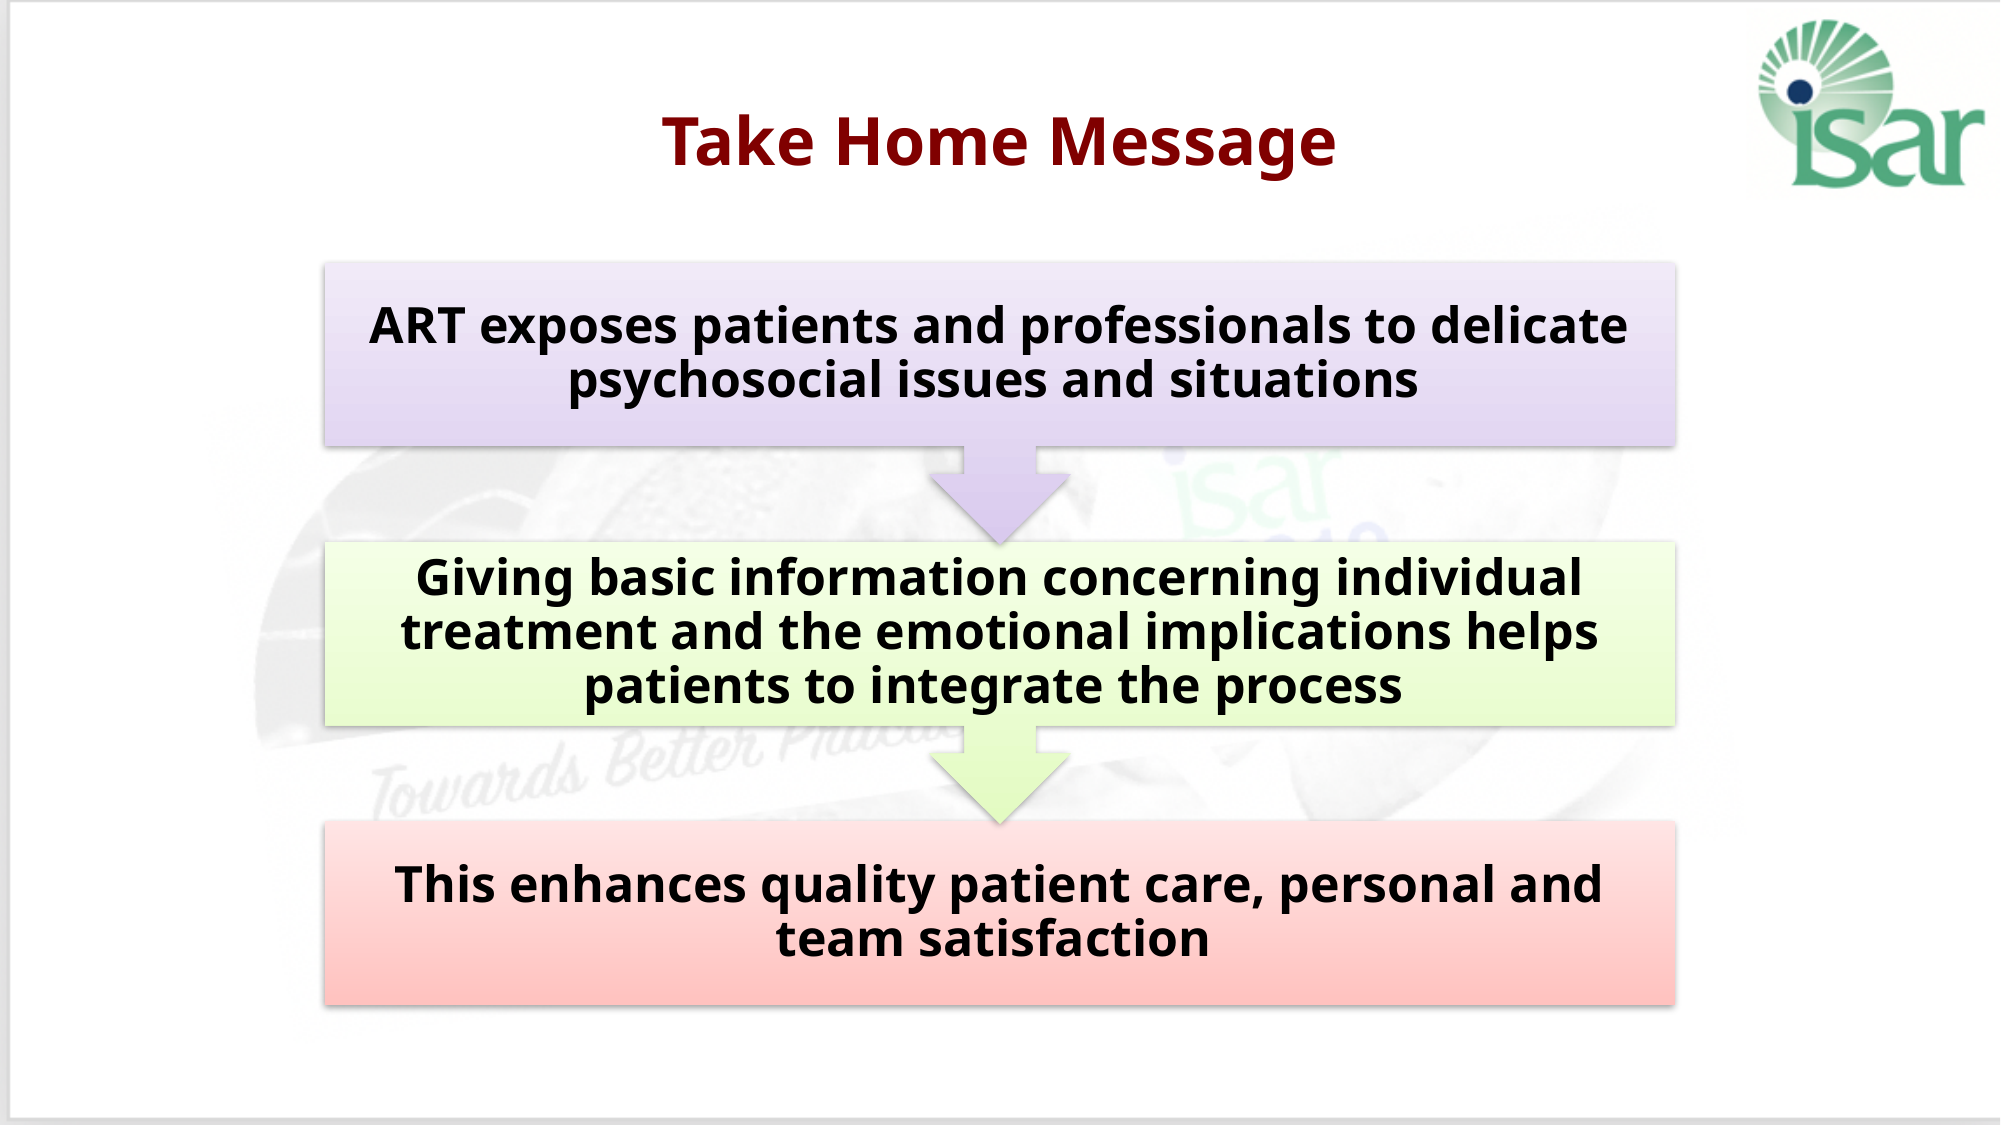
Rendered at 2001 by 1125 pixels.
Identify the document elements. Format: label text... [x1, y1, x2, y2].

picture [0, 0, 2001, 1125]
title Take Home Message [99, 45, 1900, 233]
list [324, 262, 1676, 1006]
